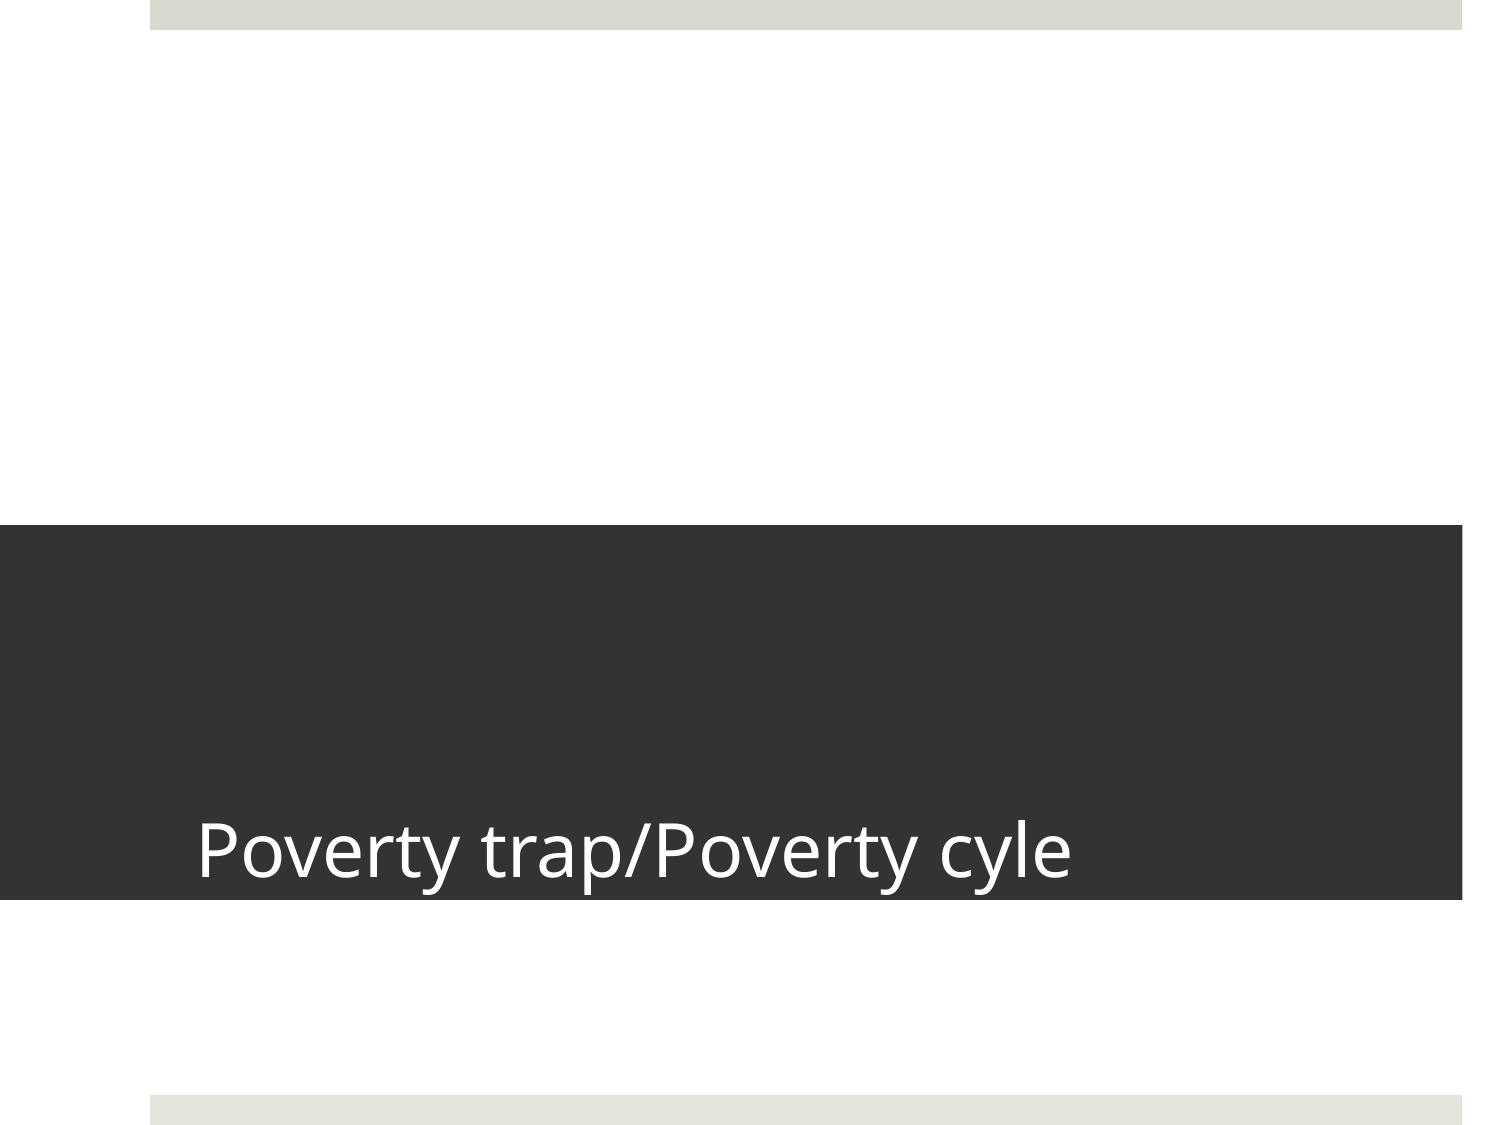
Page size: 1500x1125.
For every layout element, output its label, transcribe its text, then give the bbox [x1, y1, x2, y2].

title Poverty trap/Poverty cyle [0, 525, 1463, 900]
